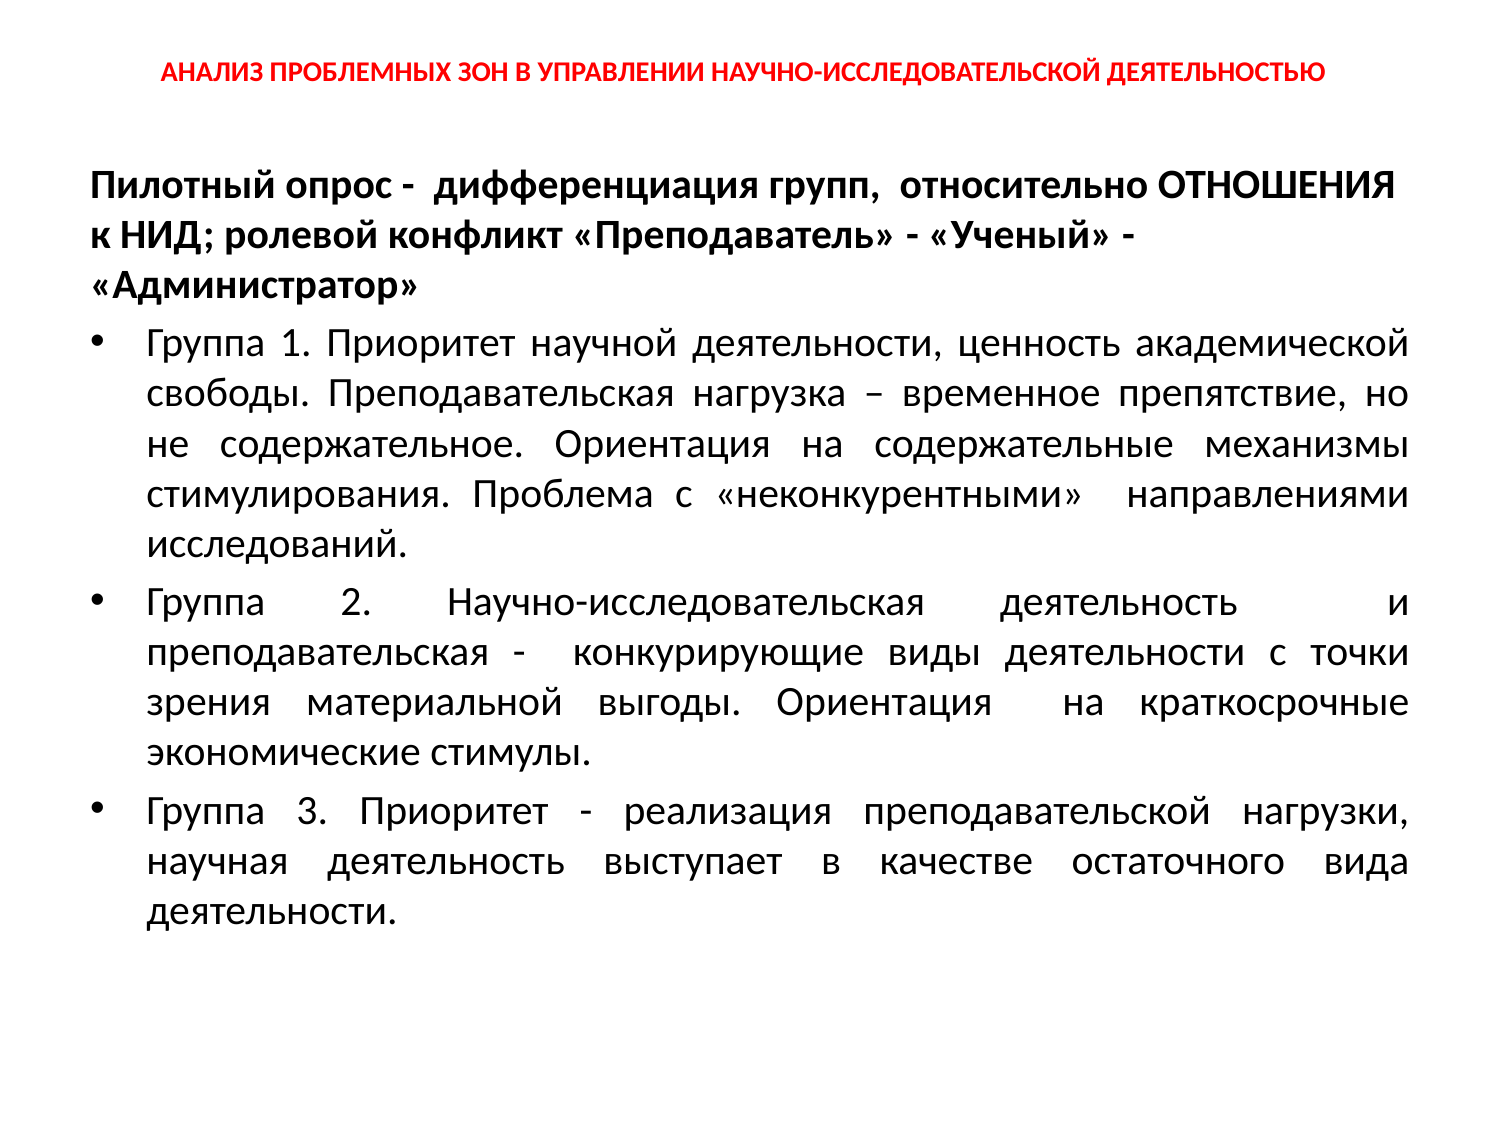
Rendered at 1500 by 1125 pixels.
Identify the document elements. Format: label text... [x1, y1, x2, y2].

list Пилотный опрос - дифференциация групп, относительно ОТНОШЕНИЯ к НИД; ролевой конфликт «Преподаватель» - «Ученый» - «Администратор» Группа 1. Приоритет научной деятельности, ценность академической свободы. Преподавательская нагрузка – временное препятствие, но не содержательное. Ориентация на содержательные механизмы стимулирования. Проблема с «неконкурентными» направлениями исследований. Группа 2. Научно-исследовательская деятельность и преподавательская - конкурирующие виды деятельности с точки зрения материальной выгоды. Ориентация на краткосрочные экономические стимулы. Группа 3. Приоритет - реализация преподавательской нагрузки, научная деятельность выступает в качестве остаточного вида деятельности. [75, 149, 1425, 1047]
title АНАЛИЗ ПРОБЛЕМНЫХ ЗОН В УПРАВЛЕНИИ НАУЧНО-ИССЛЕДОВАТЕЛЬСКОЙ ДЕЯТЕЛЬНОСТЬЮ [75, 45, 1425, 126]
